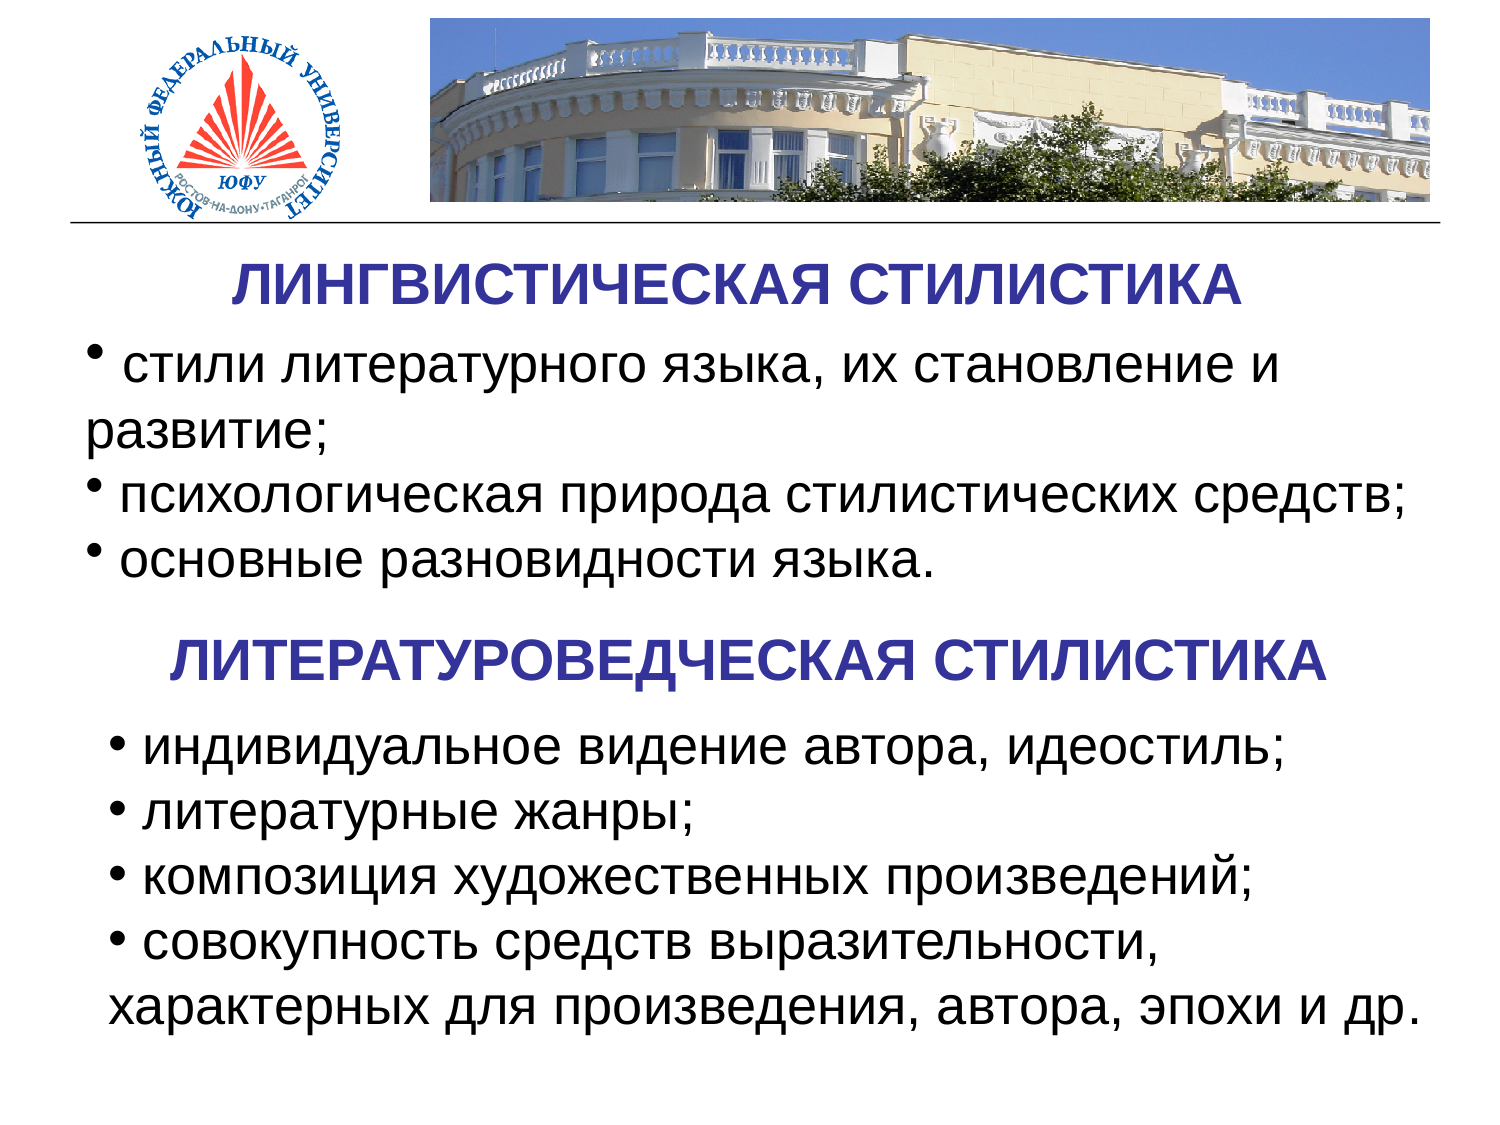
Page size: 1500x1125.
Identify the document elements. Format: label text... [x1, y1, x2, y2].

list стили литературного языка, их становление и развитие; психологическая природа стилистических средств; основные разновидности языка. [70, 316, 1447, 658]
text_box индивидуальное видение автора, идеостиль; литературные жанры; композиция художественных произведений; совокупность средств выразительности, характерных для произведения, автора, эпохи и др. [93, 703, 1465, 1043]
picture [140, 34, 341, 221]
picture [430, 18, 1430, 203]
text_box ЛИТЕРАТУРОВЕДЧЕСКАЯ СТИЛИСТИКА [58, 597, 1441, 716]
title ЛИНГВИСТИЧЕСКАЯ СТИЛИСТИКА [46, 234, 1430, 329]
